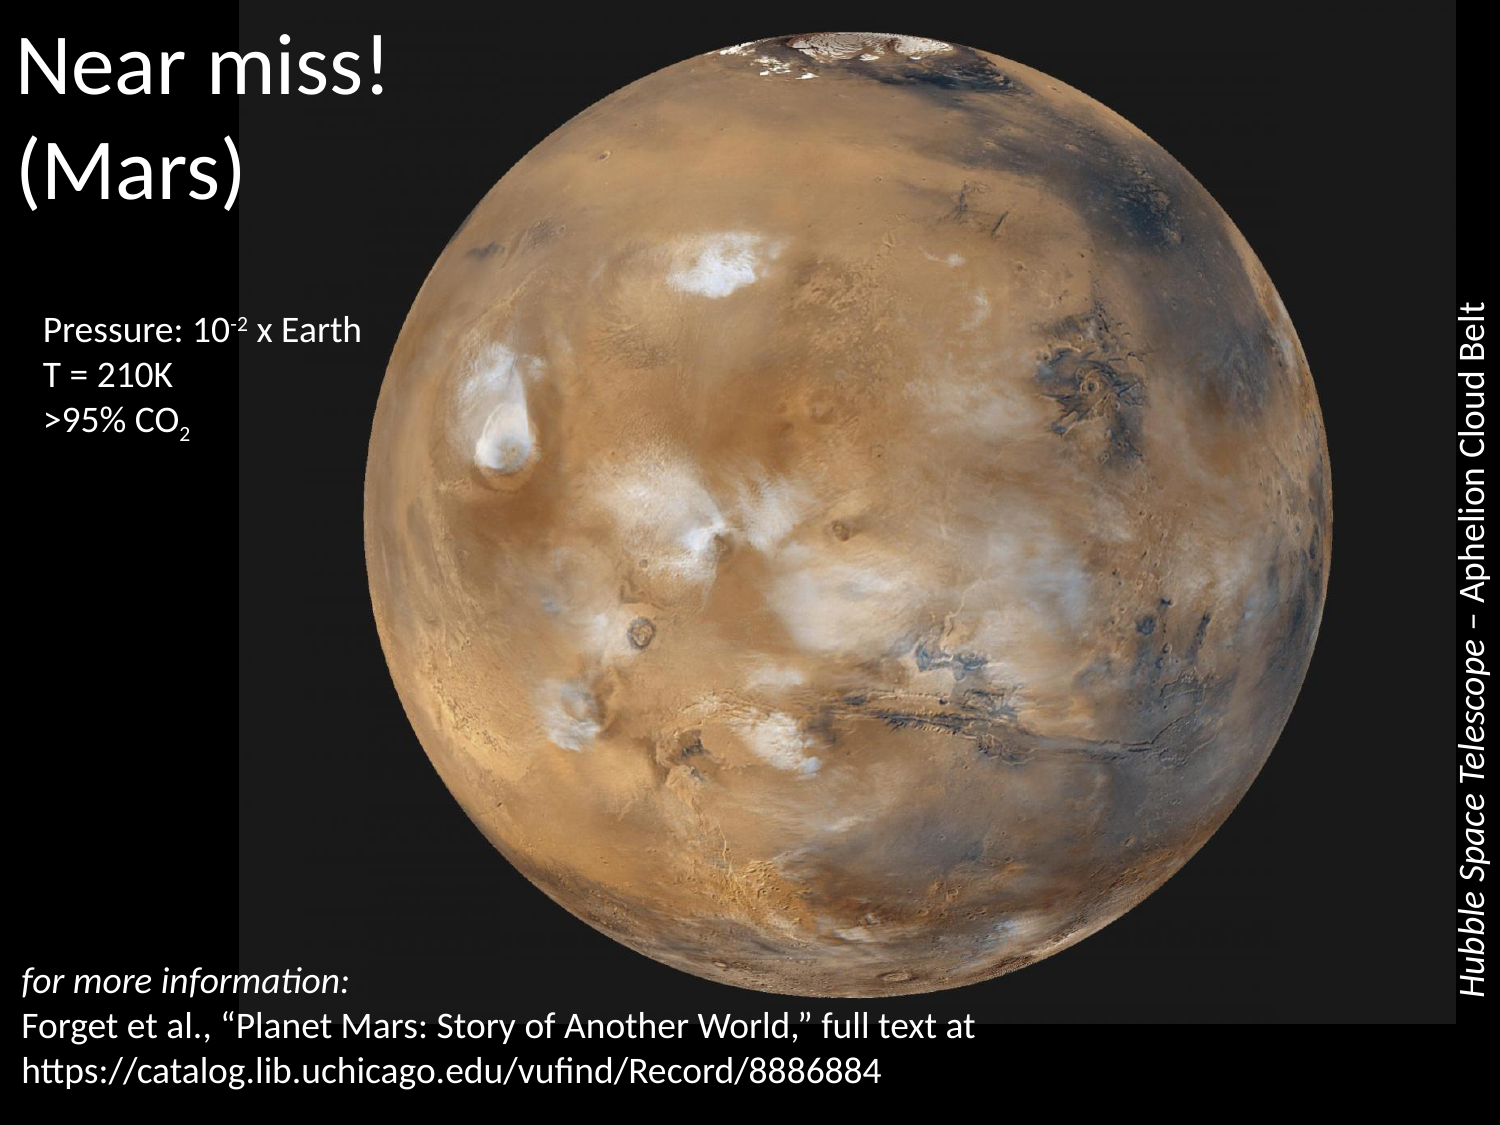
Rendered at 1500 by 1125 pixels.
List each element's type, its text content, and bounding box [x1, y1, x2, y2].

text_box Pressure: 10-2 x Earth T = 210K >95% CO2 [28, 297, 234, 454]
text_box Hubble Space Telescope – Aphelion Cloud Belt [1460, 287, 1500, 1014]
title Near miss! (Mars) [0, 0, 237, 225]
picture [239, 0, 1456, 1024]
text_box for more information: Forget et al., “Planet Mars: Story of Another World,” full text at https://catalog.lib.uchicago.edu/vufind/Record/8886884 [6, 948, 1000, 1099]
